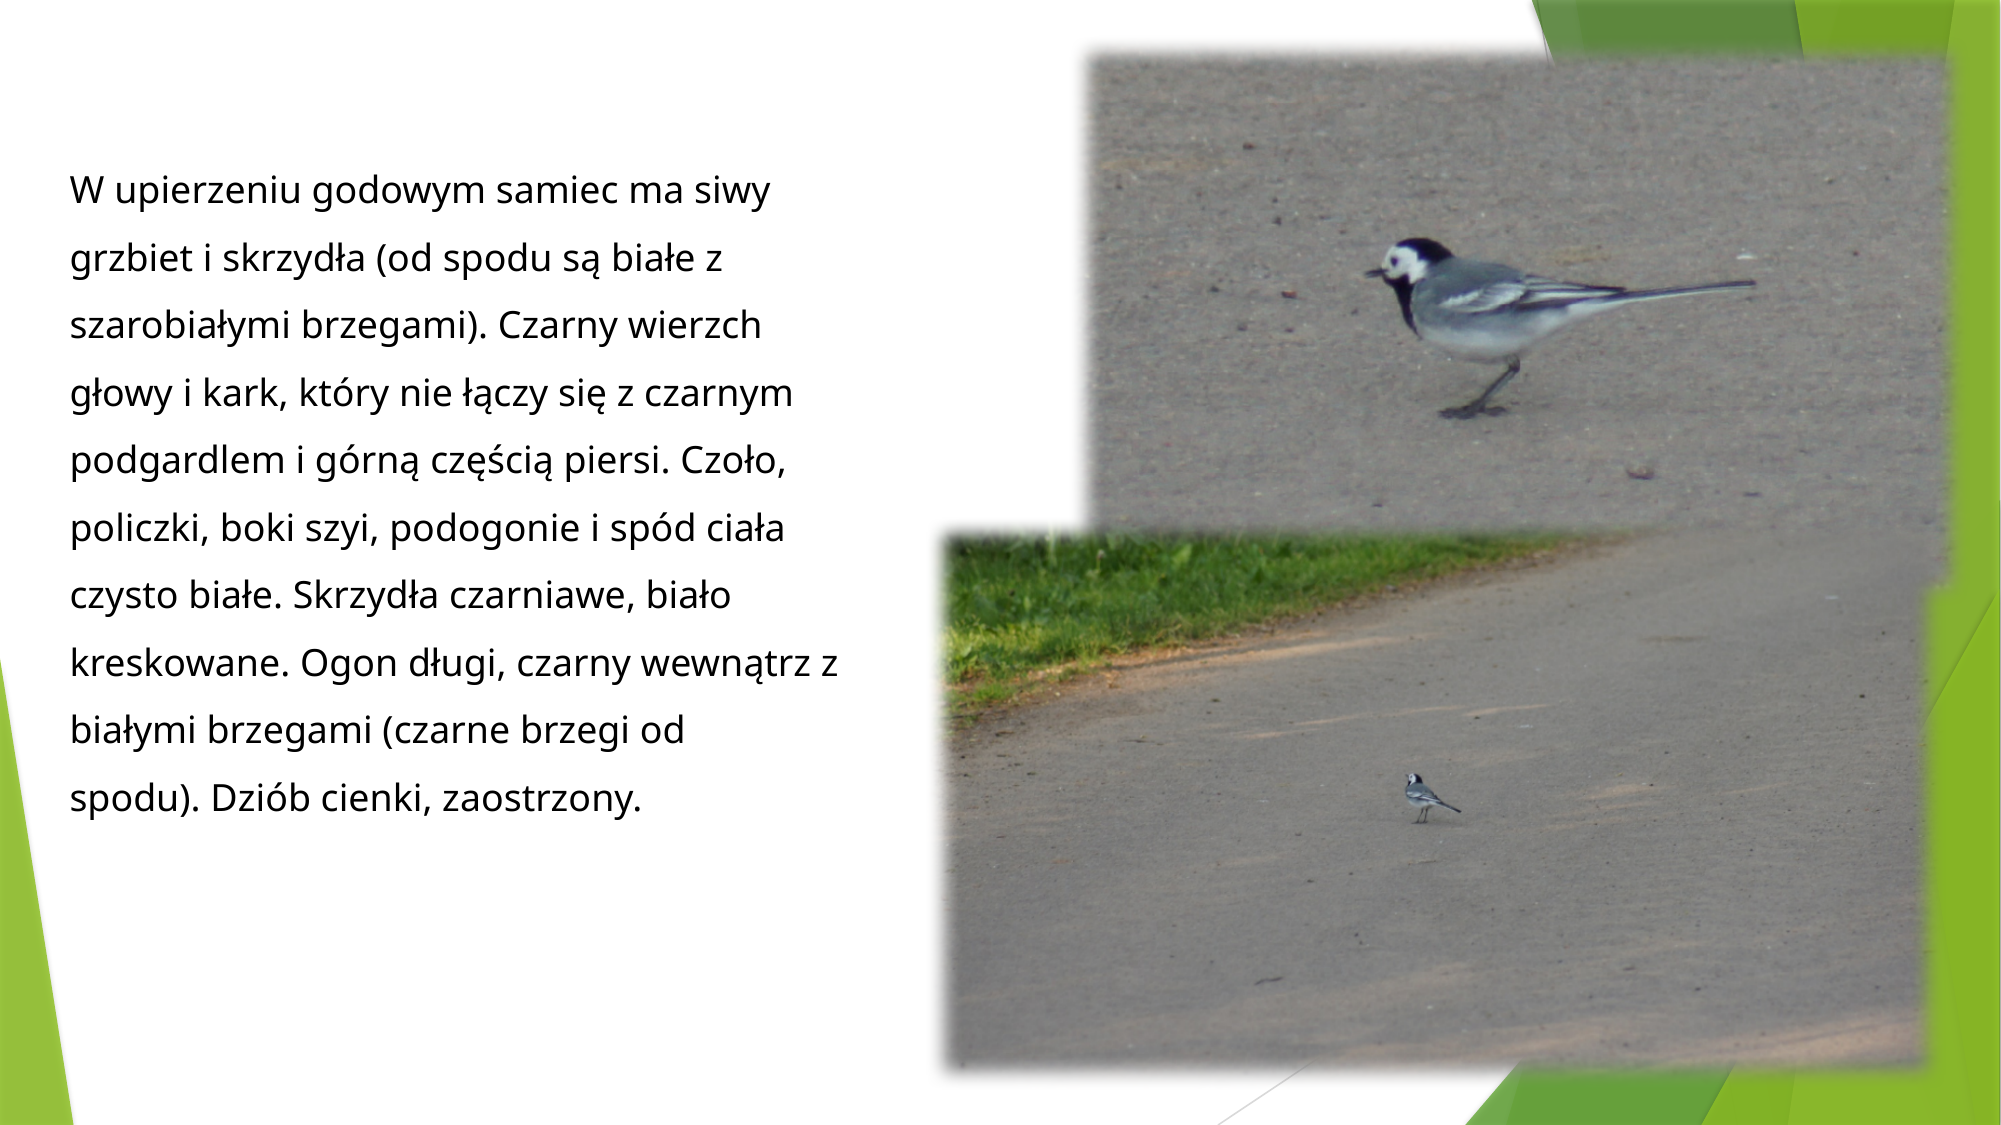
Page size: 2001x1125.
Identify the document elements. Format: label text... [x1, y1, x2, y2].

text_box W upierzeniu godowym samiec ma siwy grzbiet i skrzydła (od spodu są białe z szarobiałymi brzegami). Czarny wierzch głowy i kark, który nie łączy się z czarnym podgardlem i górną częścią piersi. Czoło, policzki, boki szyi, podogonie i spód ciała czysto białe. Skrzydła czarniawe, biało kreskowane. Ogon długi, czarny wewnątrz z białymi brzegami (czarne brzegi od spodu). Dziób cienki, zaostrzony. [54, 136, 875, 826]
picture [925, 35, 1970, 1090]
